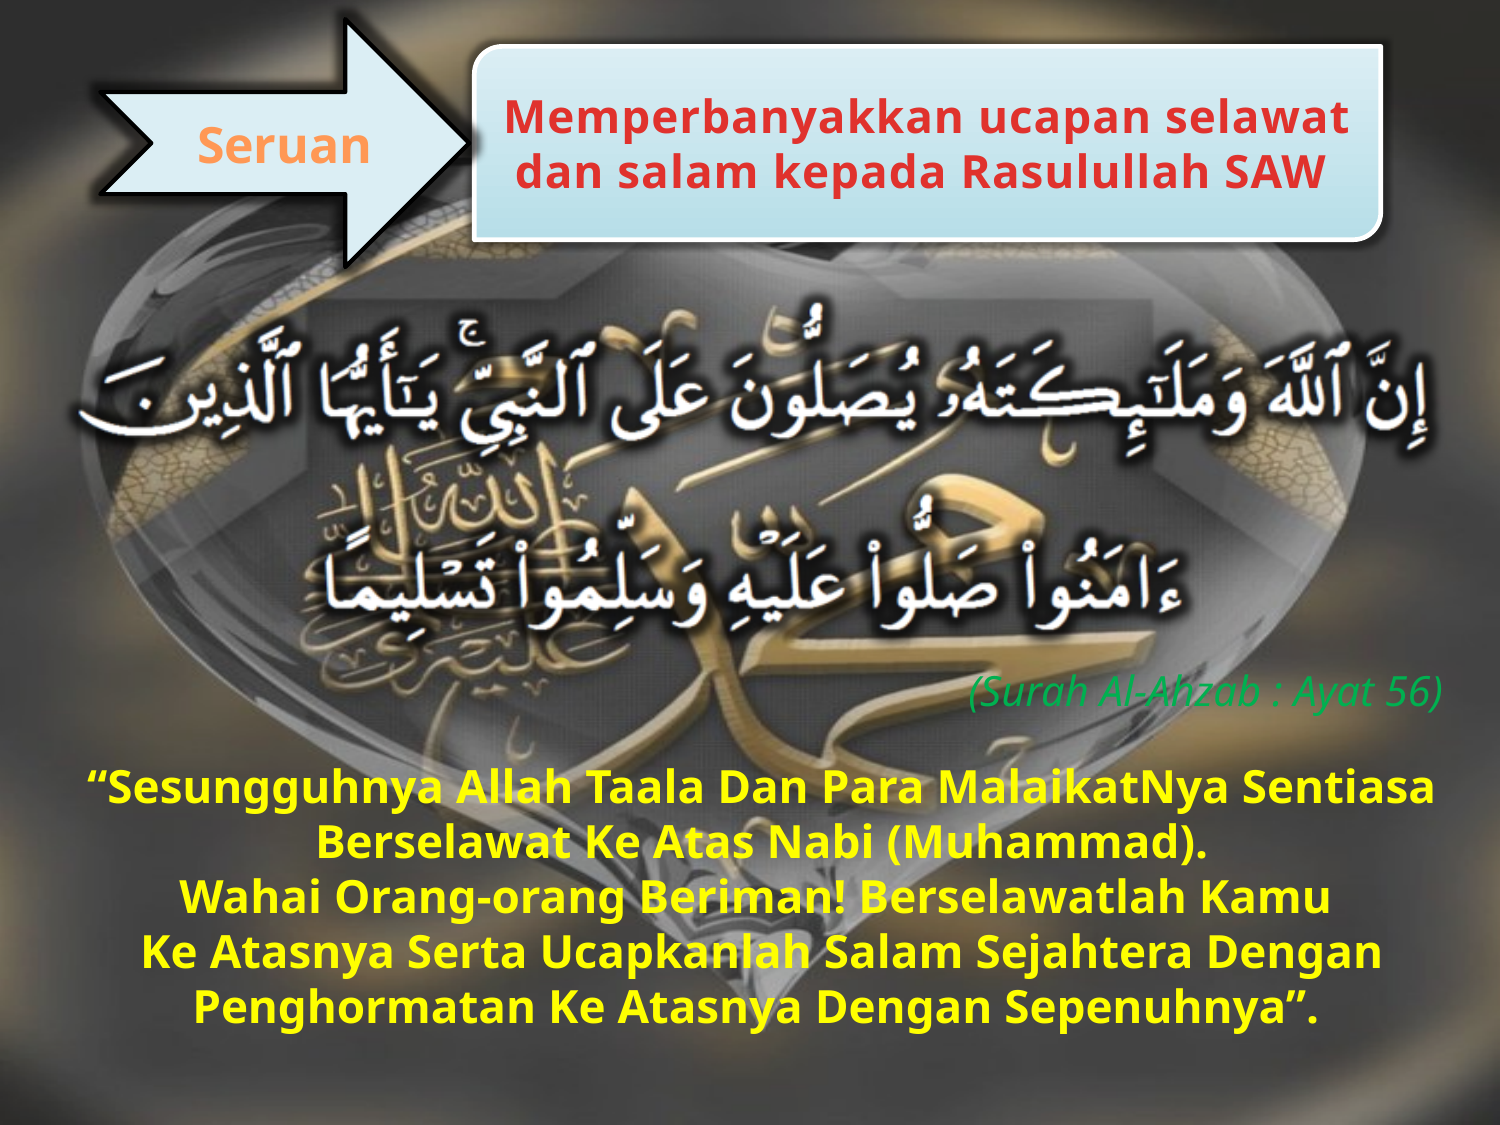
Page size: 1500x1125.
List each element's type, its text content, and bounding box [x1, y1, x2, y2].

picture [29, 235, 1479, 763]
text_box Al Hafiz Ibnu Hajar Al-Asqolani berkata : [0, 0, 1500, 1125]
text_box Seruan [98, 17, 472, 233]
text_box Memperbanyakkan ucapan selawat dan salam kepada Rasulullah SAW [472, 44, 1383, 233]
text_box “Sesungguhnya Allah Taala Dan Para MalaikatNya Sentiasa Berselawat Ke Atas Nabi (Muhammad). Wahai Orang-orang Beriman! Berselawatlah Kamu Ke Atasnya Serta Ucapkanlah Salam Sejahtera Dengan Penghormatan Ke Atasnya Dengan Sepenuhnya”. [29, 750, 1495, 1040]
